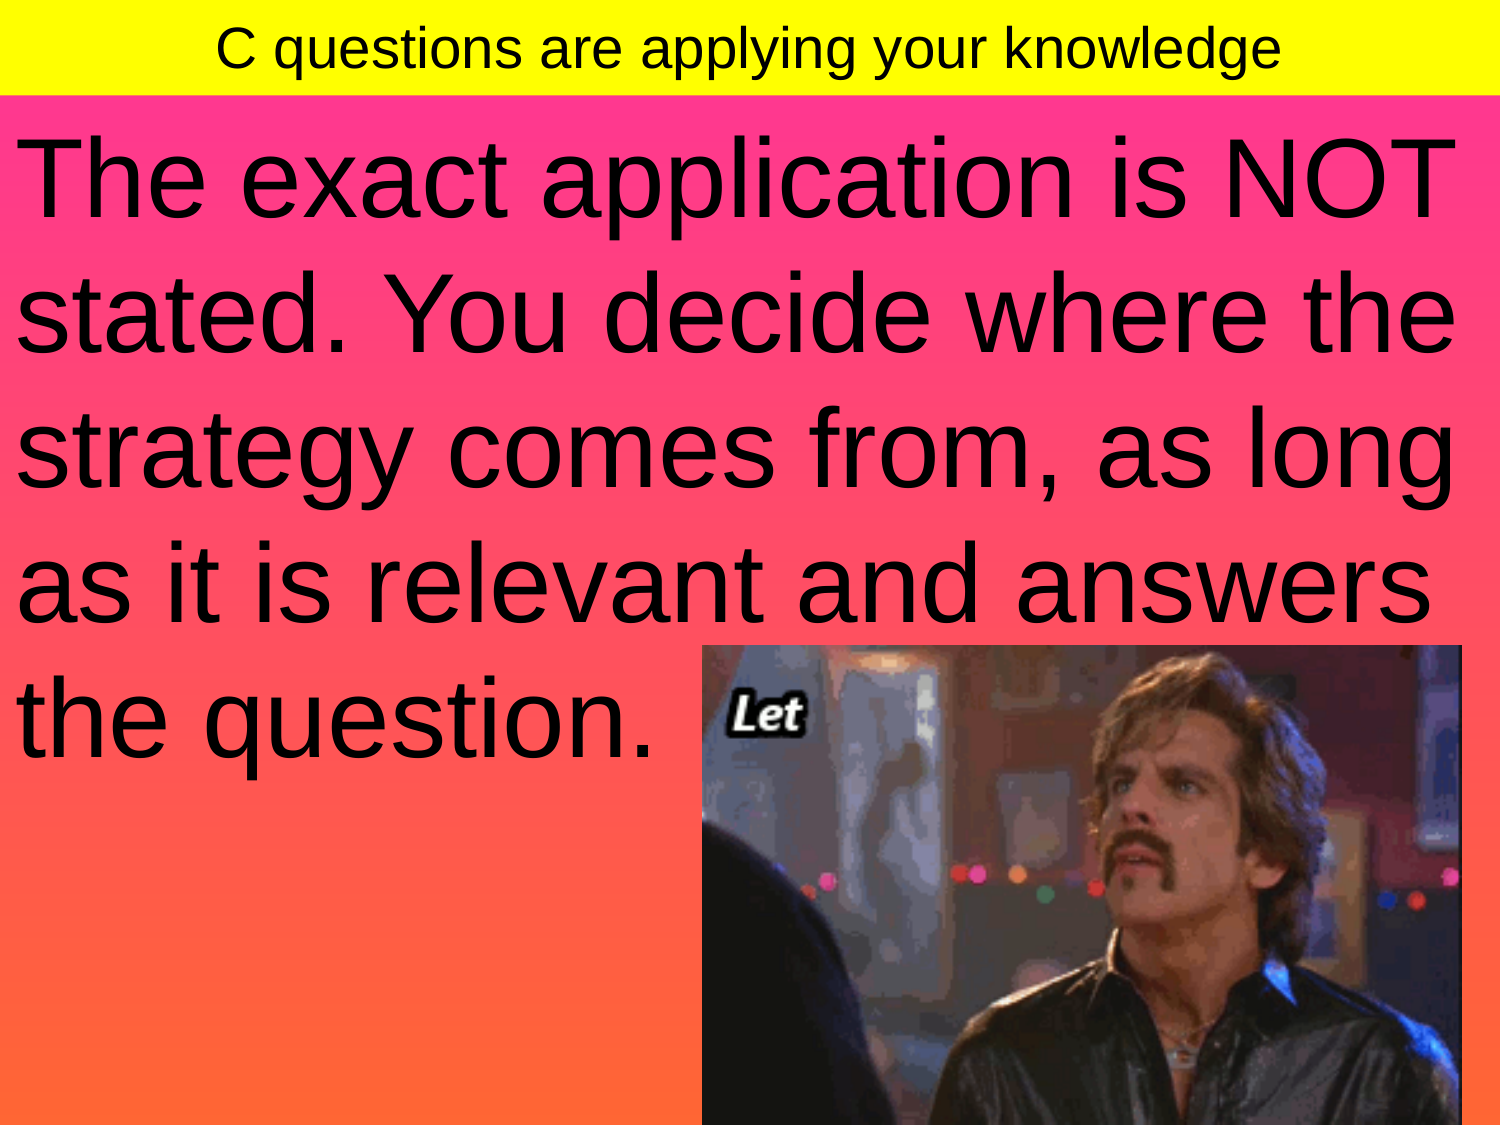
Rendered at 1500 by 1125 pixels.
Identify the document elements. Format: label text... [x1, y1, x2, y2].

list The exact application is NOT stated. You decide where the strategy comes from, as long as it is relevant and answers the question. [0, 90, 1500, 1047]
picture [702, 644, 1462, 1125]
title C questions are applying your knowledge [0, 0, 1500, 90]
